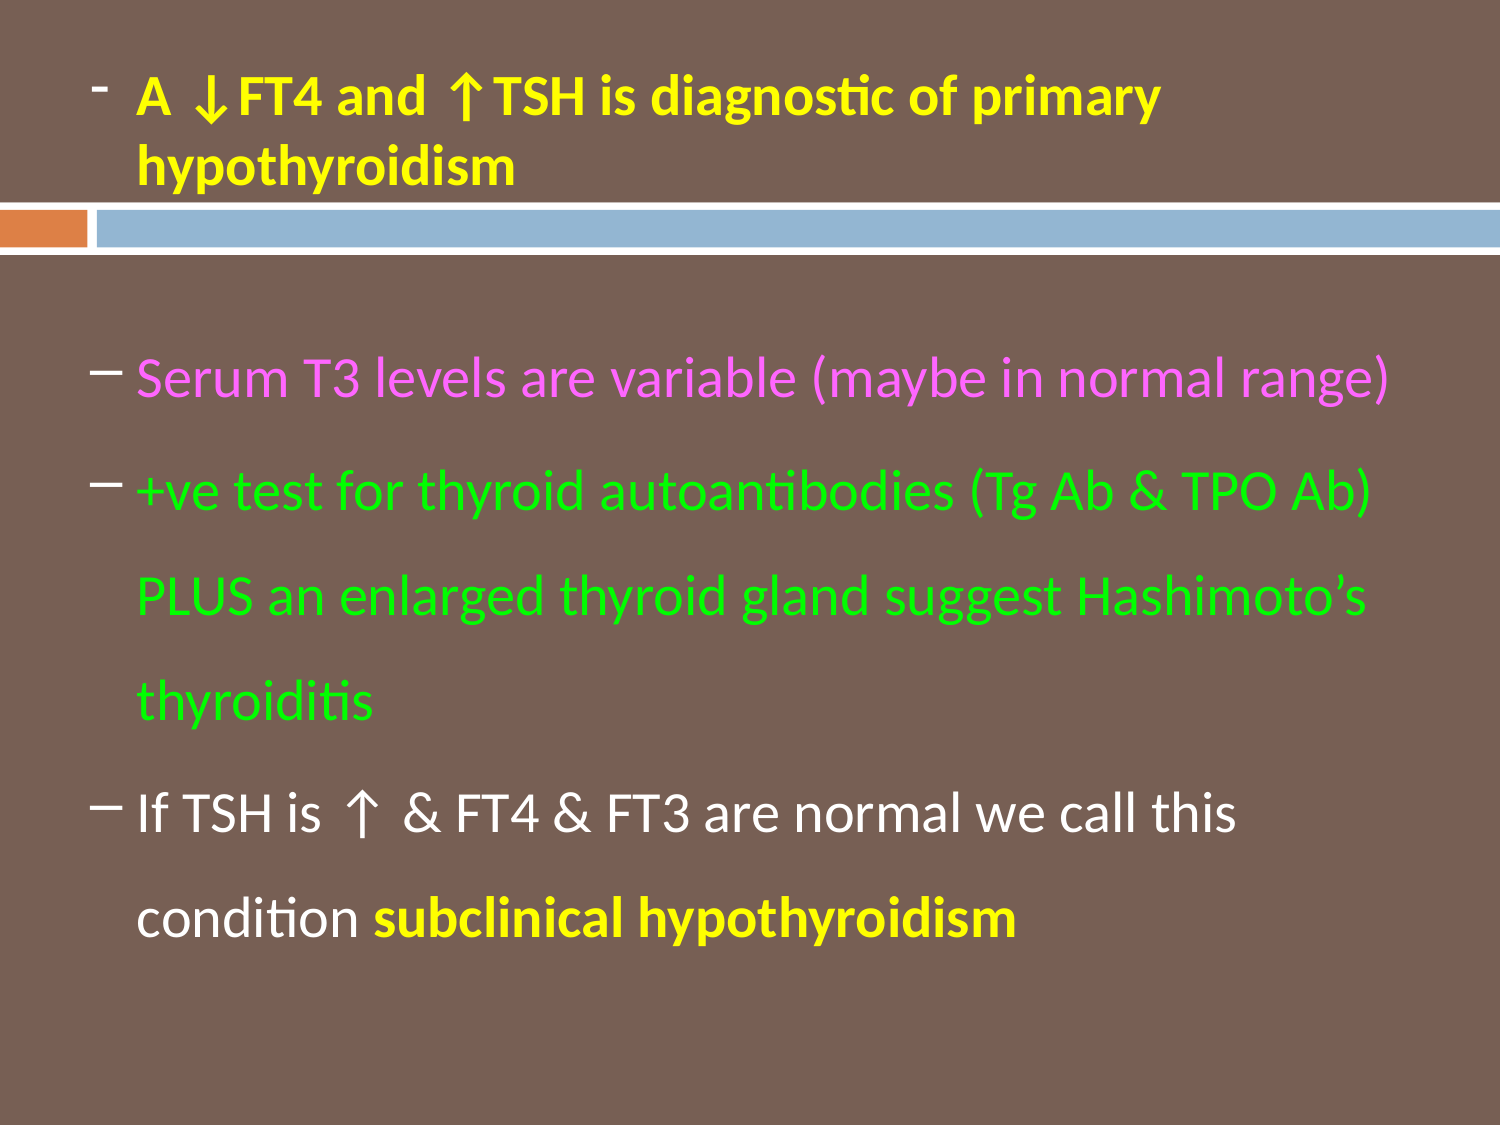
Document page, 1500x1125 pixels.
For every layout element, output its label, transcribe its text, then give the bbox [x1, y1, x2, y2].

list A ↓FT4 and ↑TSH is diagnostic of primary hypothyroidism Serum T3 levels are variable (maybe in normal range) +ve test for thyroid autoantibodies (Tg Ab & TPO Ab) PLUS an enlarged thyroid gland suggest Hashimoto’s thyroiditis If TSH is ↑ & FT4 & FT3 are normal we call this condition subclinical hypothyroidism [0, 49, 1463, 1065]
